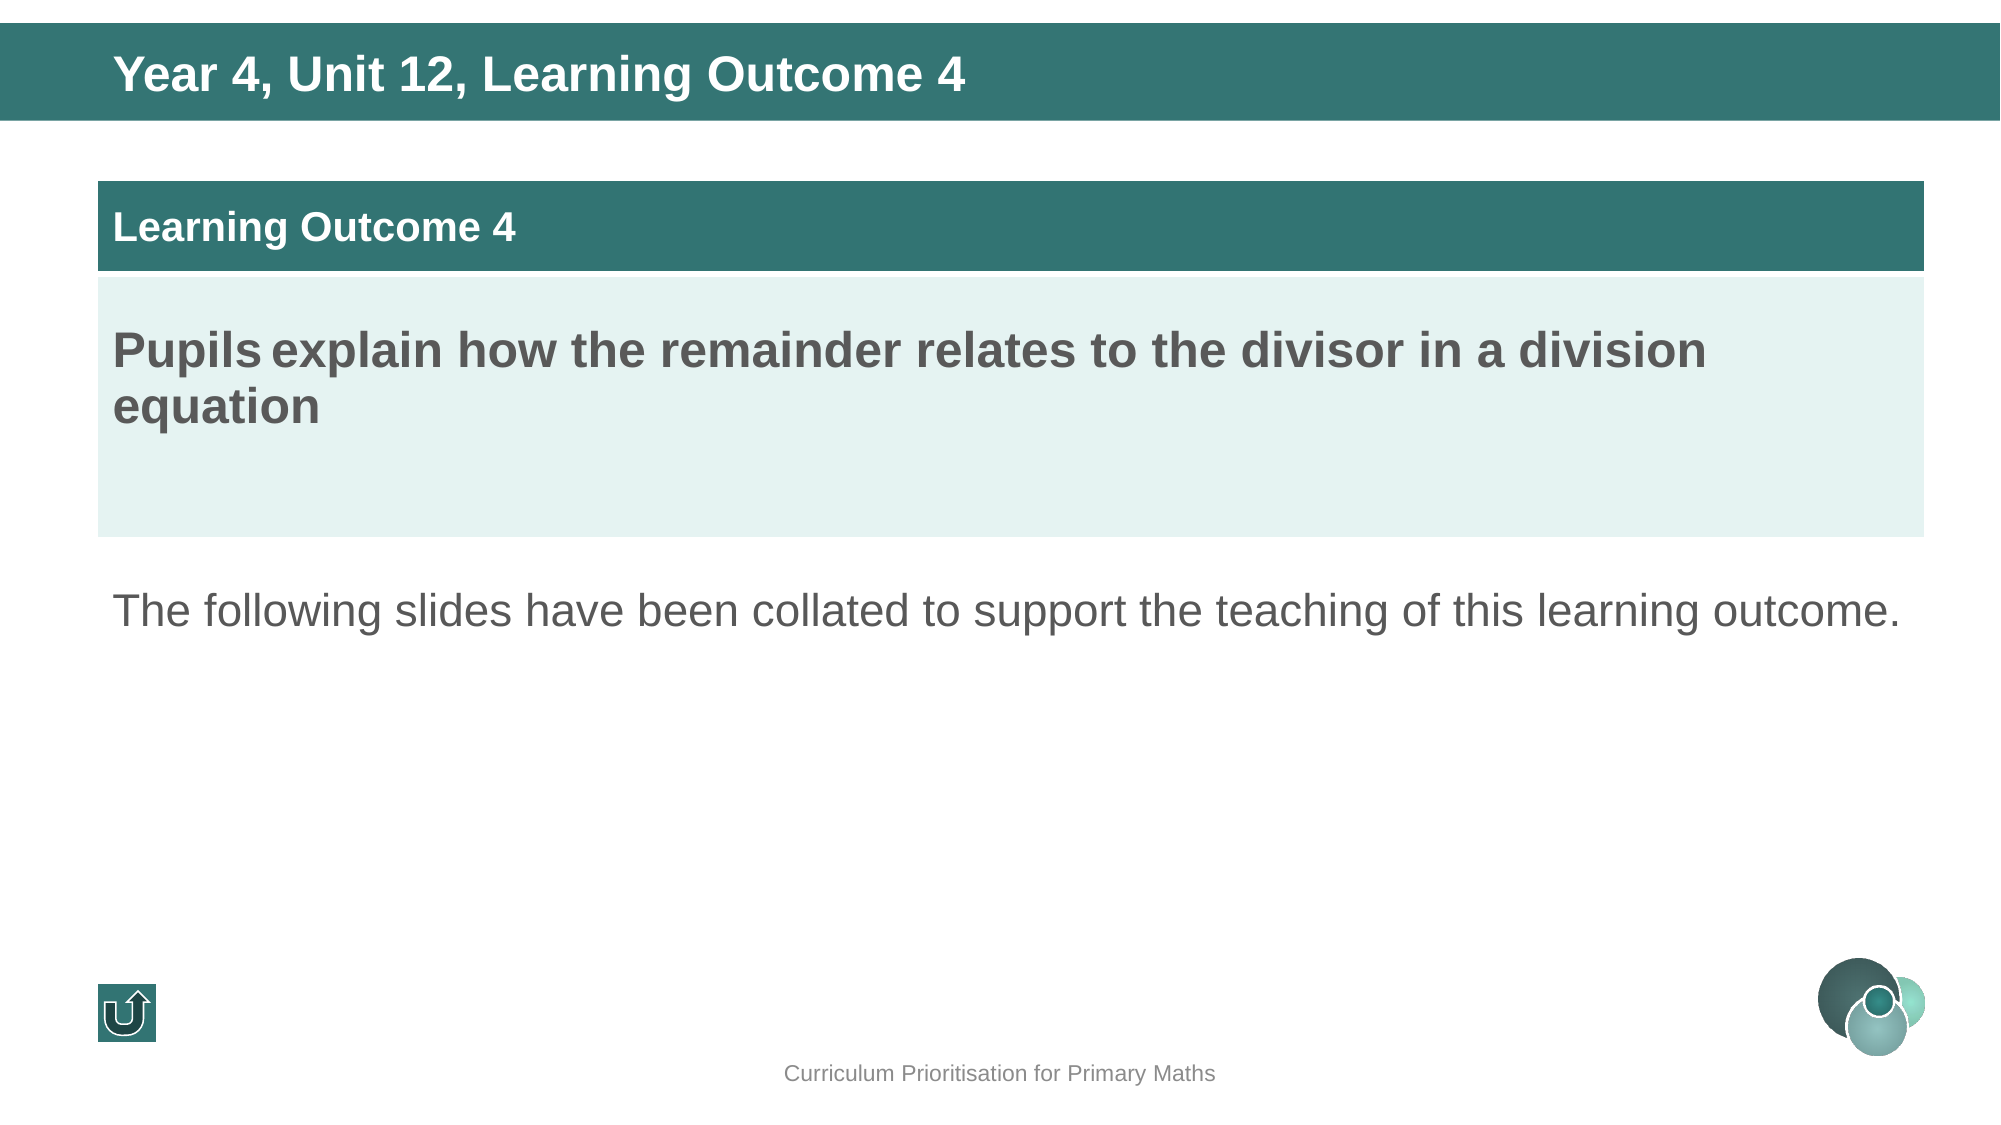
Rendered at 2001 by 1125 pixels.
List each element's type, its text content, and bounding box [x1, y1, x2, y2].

picture [1818, 958, 1925, 1042]
table_cell Pupils explain how the remainder relates to the divisor in a division equation [98, 277, 1924, 537]
text_box [96, 983, 157, 1044]
text_box Year 4, Unit 12, Learning Outcome 4 [97, 40, 1945, 111]
text_box The following slides have been collated to support the teaching of this learning outcome. [97, 562, 1925, 677]
footer Curriculum Prioritisation for Primary Maths [0, 1042, 2000, 1103]
table_header Learning Outcome 4 [98, 181, 1924, 271]
